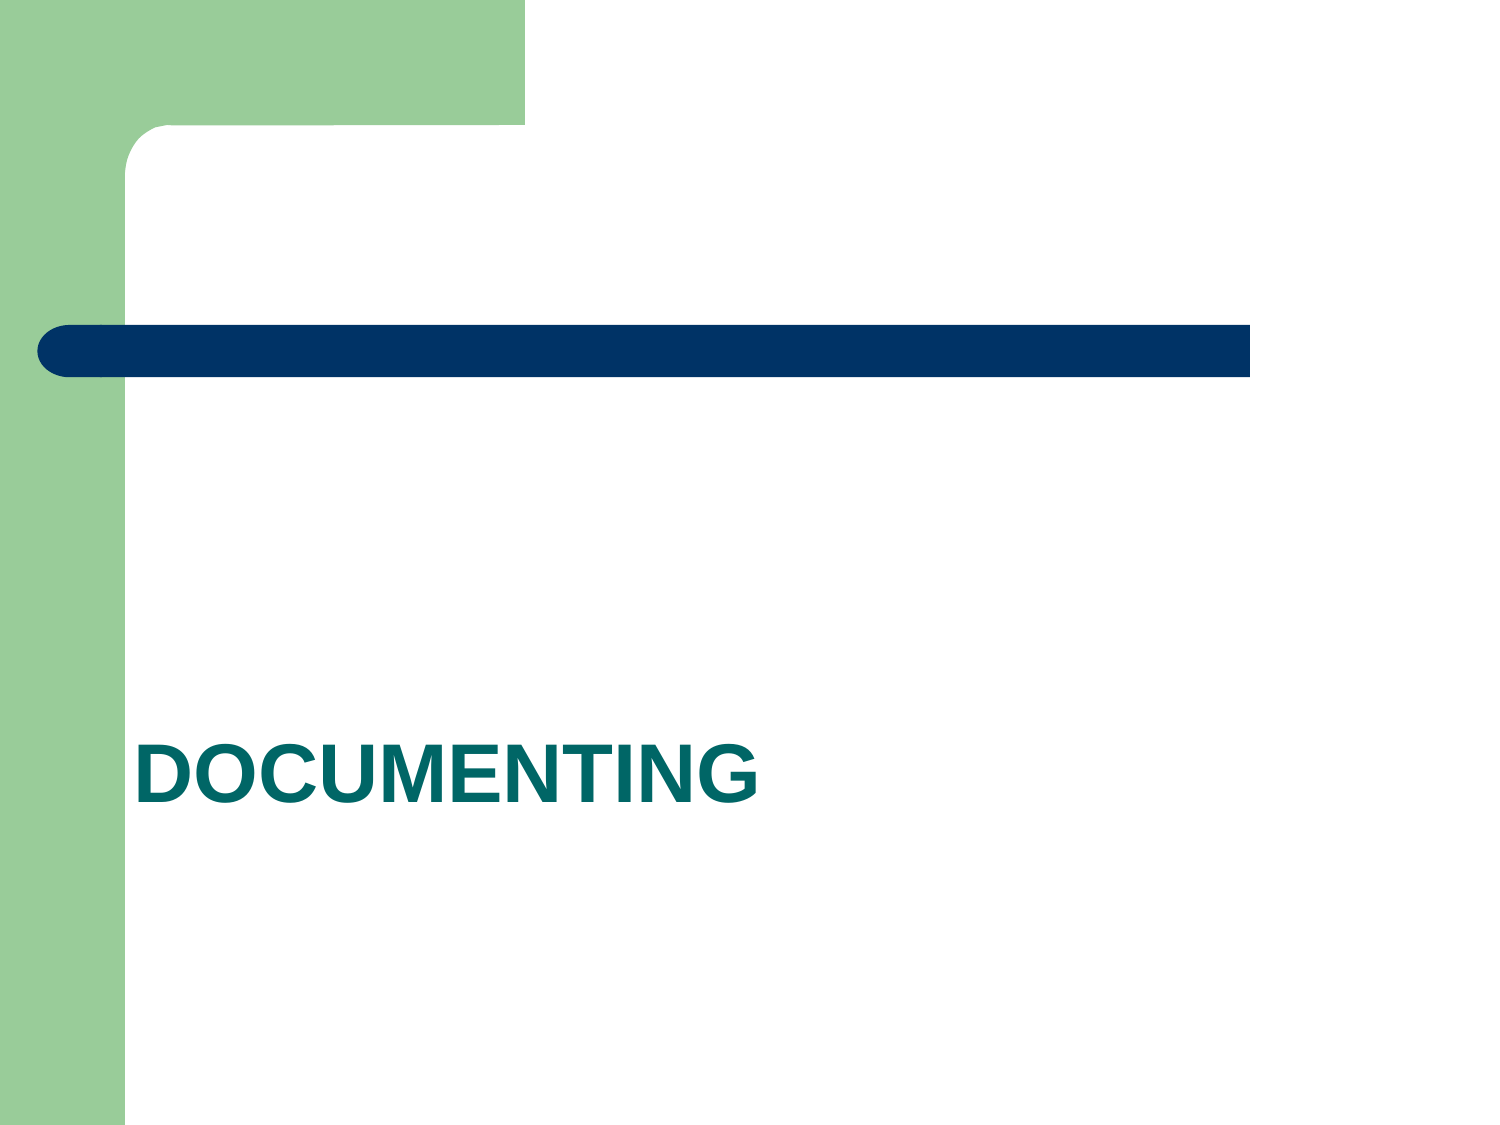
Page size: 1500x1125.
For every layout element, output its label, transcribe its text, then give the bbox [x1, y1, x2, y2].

title Documenting [118, 722, 1394, 947]
